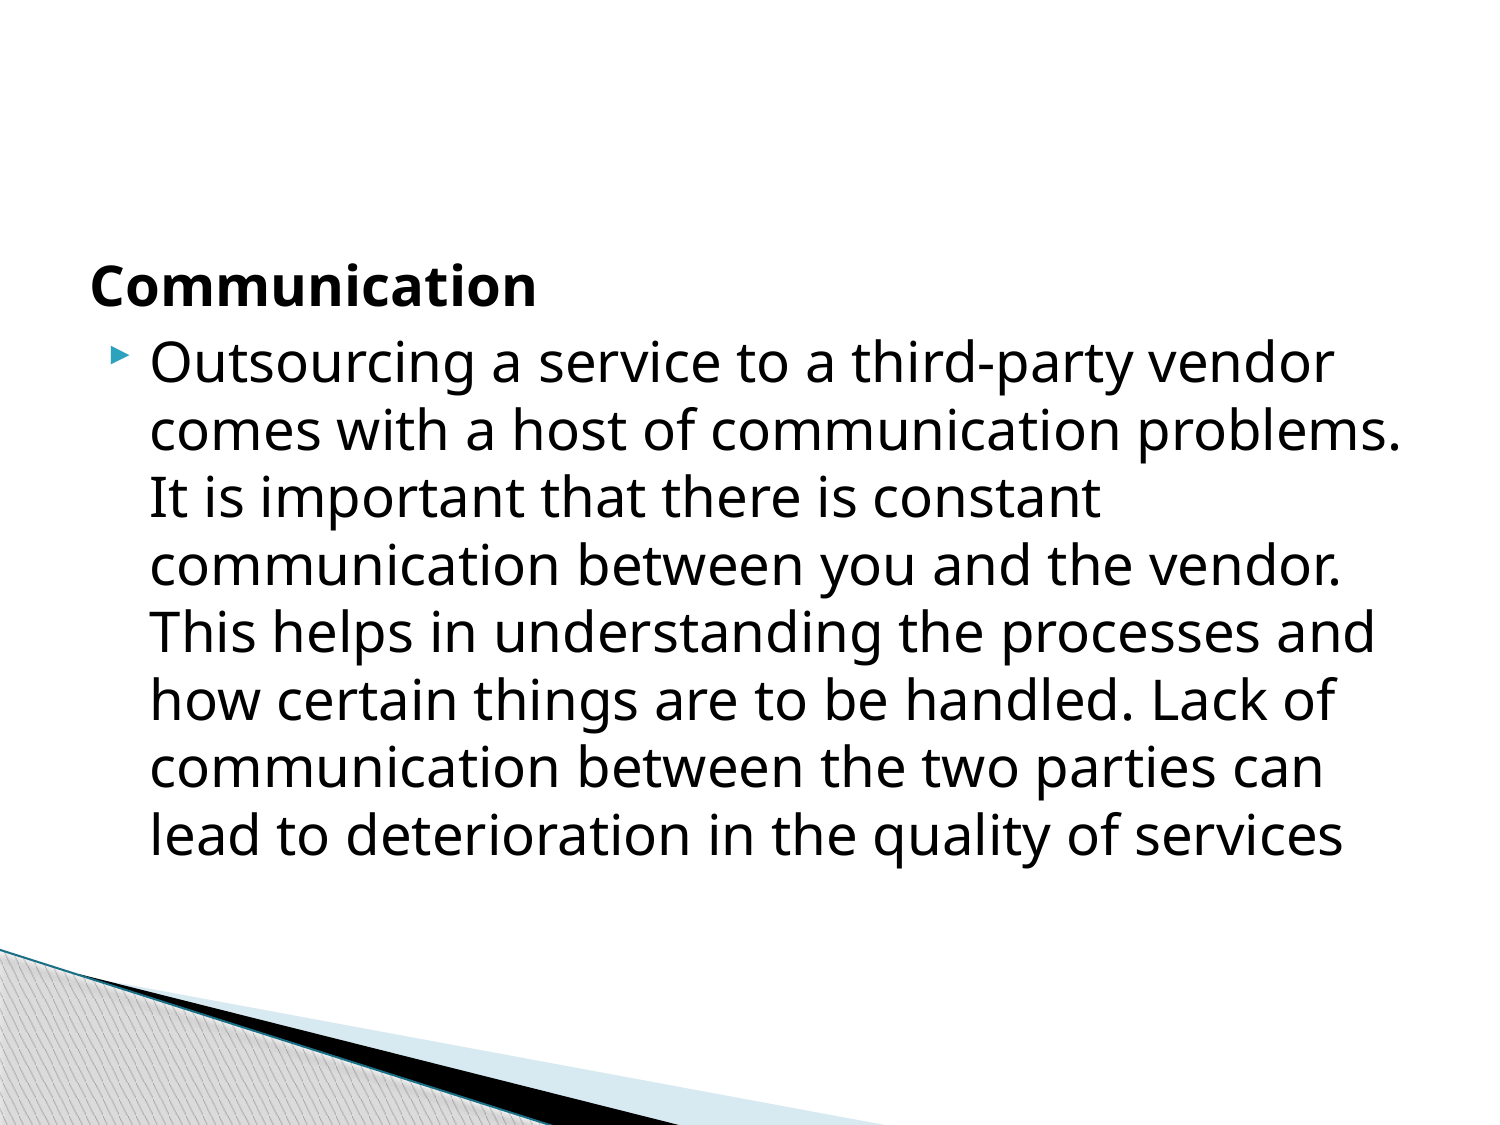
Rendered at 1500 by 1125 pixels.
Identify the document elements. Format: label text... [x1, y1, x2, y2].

list Communication Outsourcing a service to a third-party vendor comes with a host of communication problems. It is important that there is constant communication between you and the vendor. This helps in understanding the processes and how certain things are to be handled. Lack of communication between the two parties can lead to deterioration in the quality of services [75, 243, 1425, 986]
